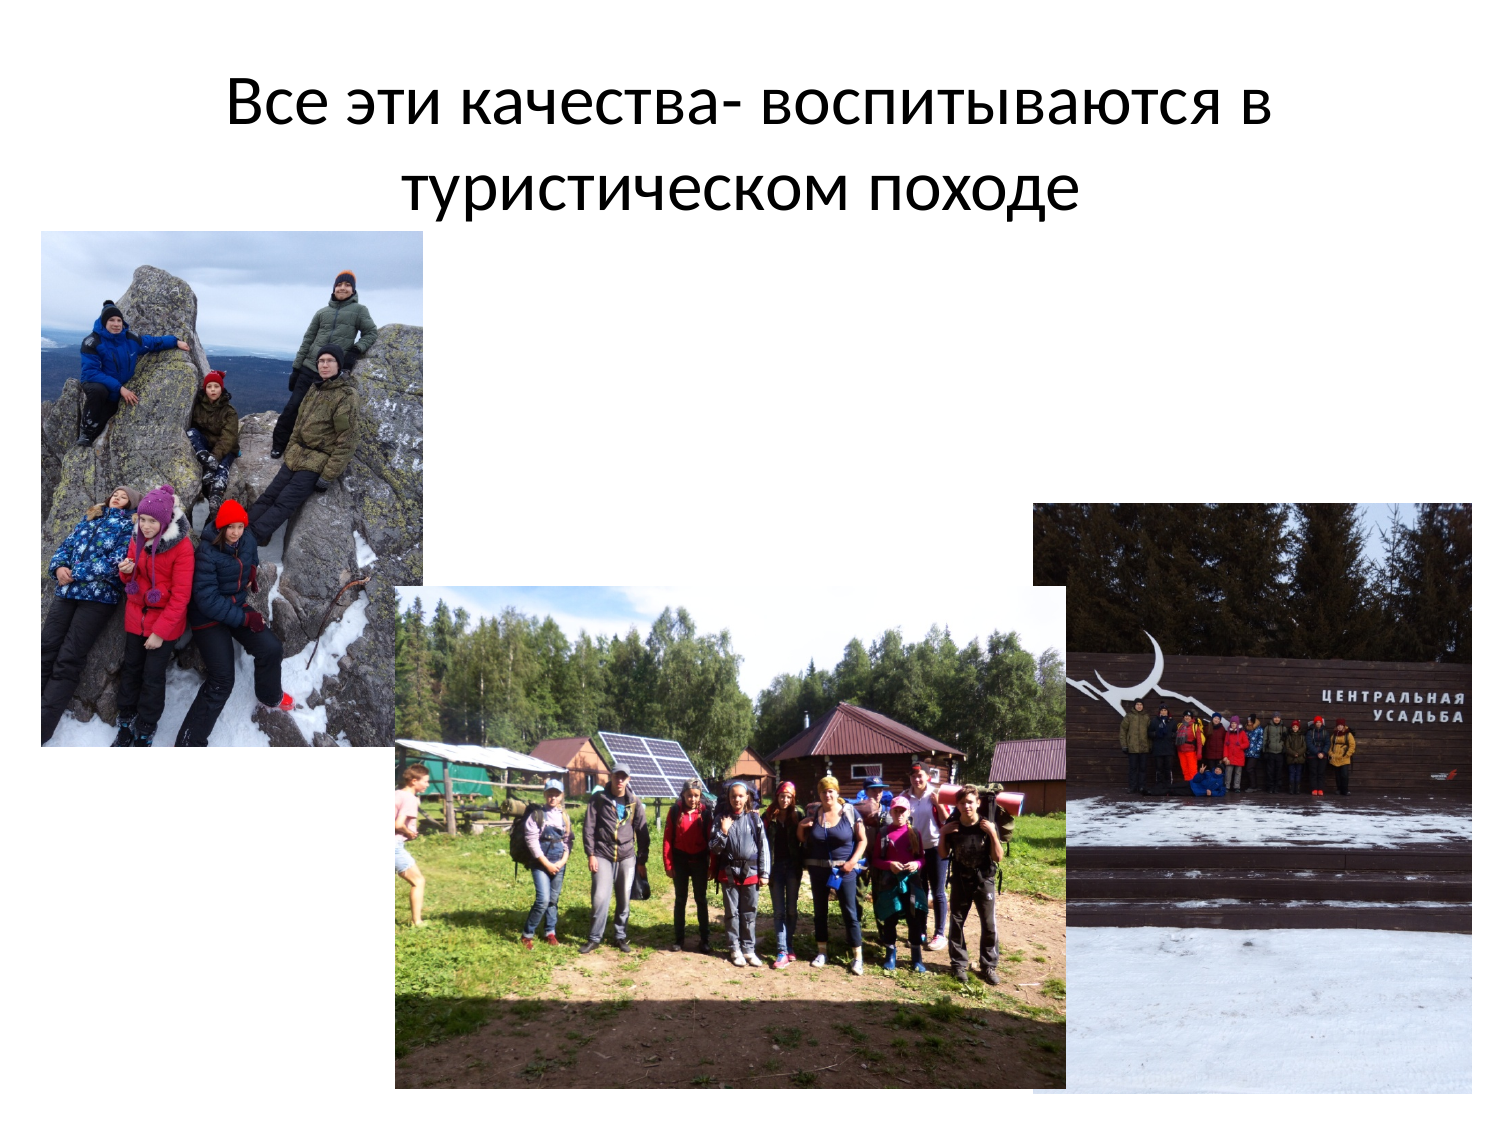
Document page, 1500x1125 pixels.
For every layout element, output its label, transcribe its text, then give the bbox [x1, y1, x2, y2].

title Все эти качества- воспитываются в туристическом походе [75, 45, 1425, 233]
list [41, 231, 424, 747]
picture [395, 503, 1472, 1095]
